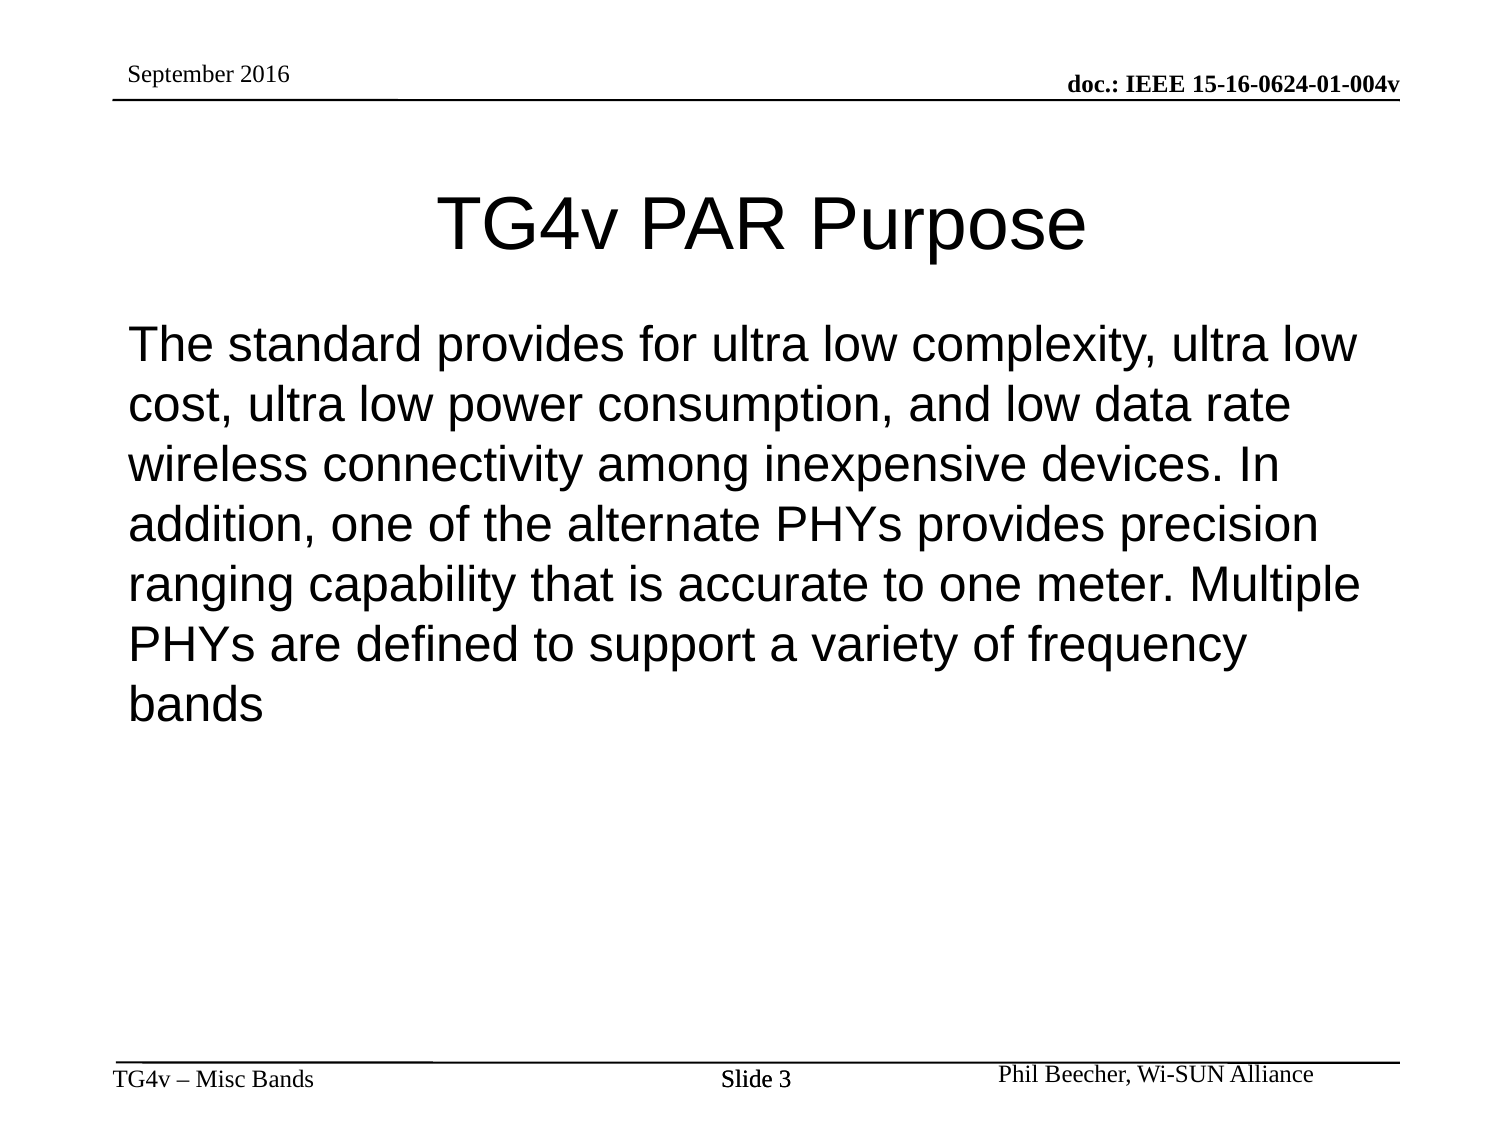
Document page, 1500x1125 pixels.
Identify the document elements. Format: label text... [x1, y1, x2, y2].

text_box The standard provides for ultra low complexity, ultra low cost, ultra low power consumption, and low data rate wireless connectivity among inexpensive devices. In addition, one of the alternate PHYs provides precision ranging capability that is accurate to one meter. Multiple PHYs are defined to support a variety of frequency bands [56, 303, 1395, 800]
text_box Slide 3 [675, 1062, 838, 1093]
text_box TG4v PAR Purpose [124, 137, 1400, 303]
